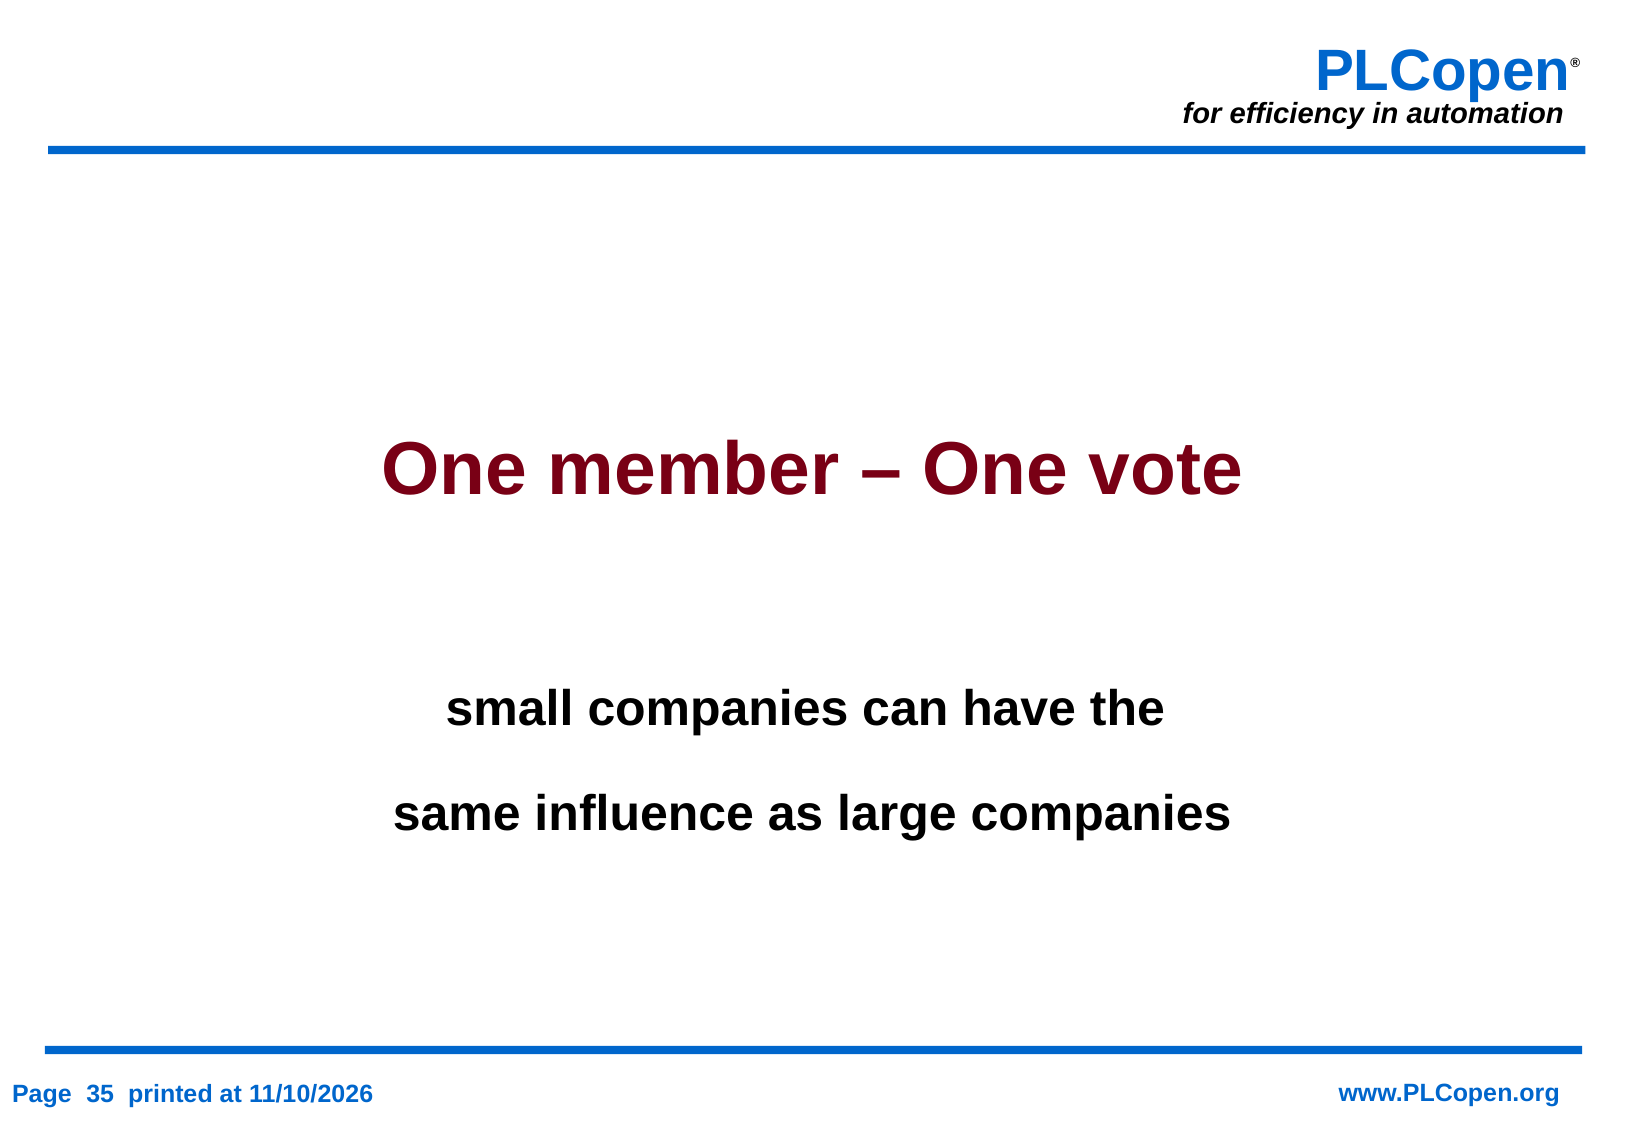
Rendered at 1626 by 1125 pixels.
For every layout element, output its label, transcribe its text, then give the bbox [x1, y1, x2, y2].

title One member – One vote [121, 349, 1504, 591]
subtitle small companies can have the same influence as large companies [243, 637, 1382, 926]
